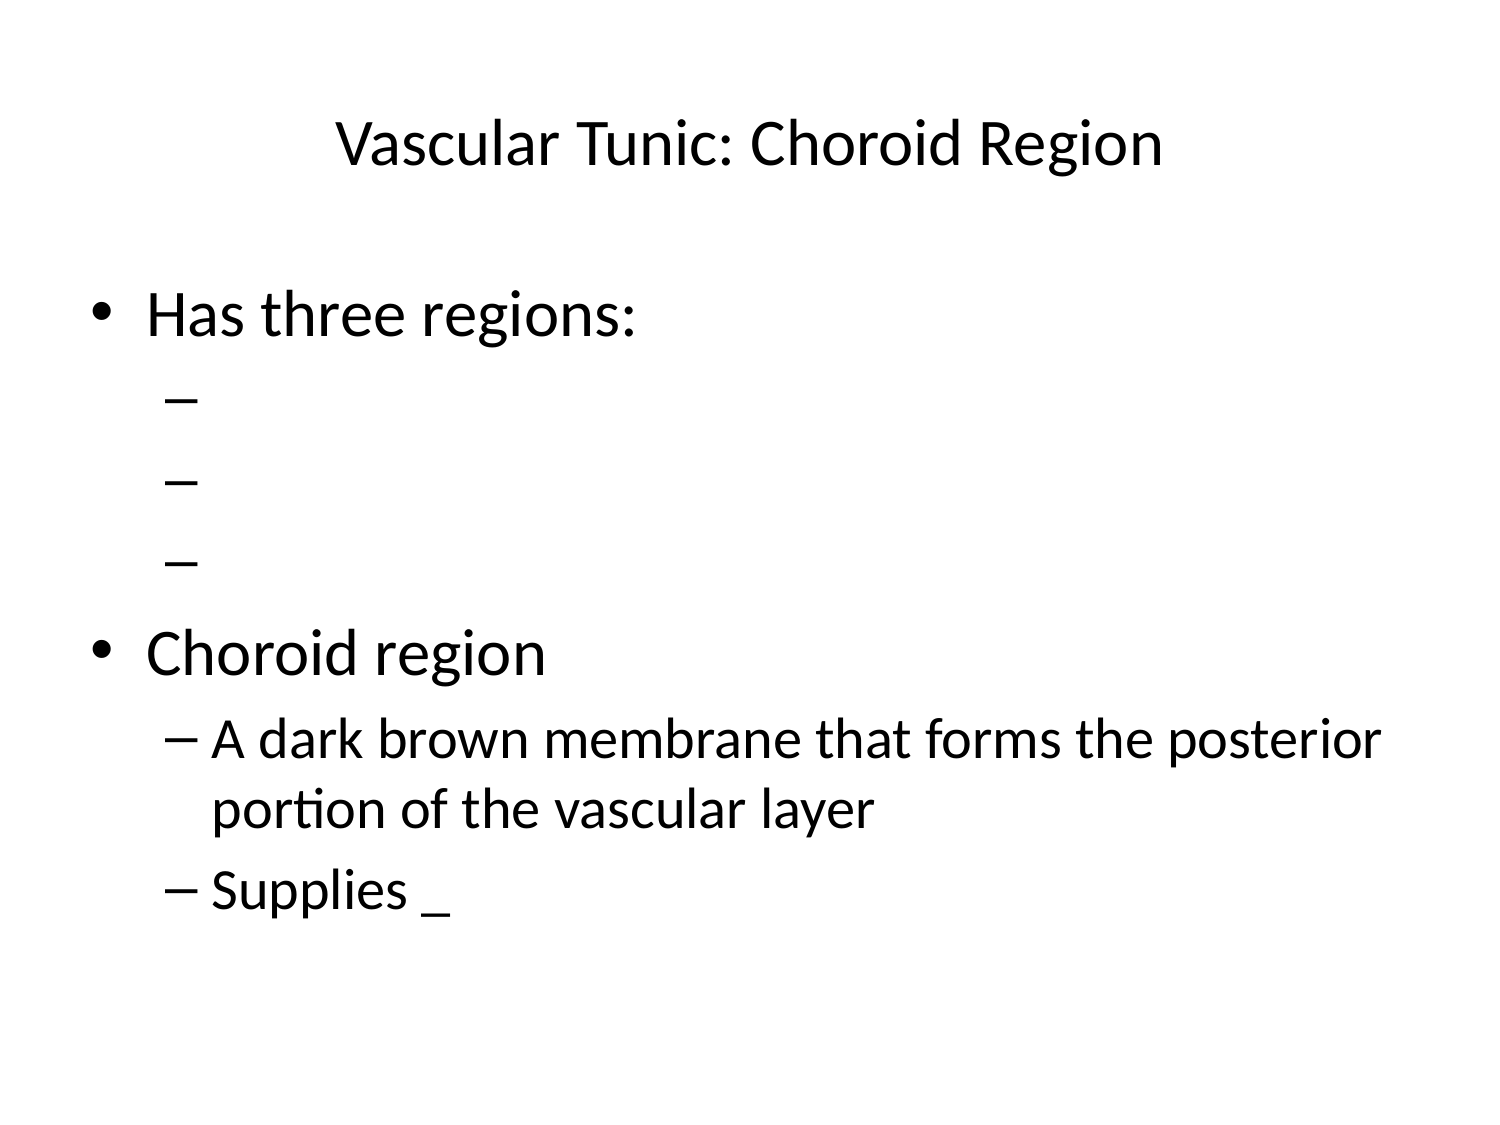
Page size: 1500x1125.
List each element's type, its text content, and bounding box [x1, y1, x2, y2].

list Has three regions: Choroid region A dark brown membrane that forms the posterior portion of the vascular layer Supplies _ [75, 262, 1425, 1005]
title Vascular Tunic: Choroid Region [75, 45, 1425, 233]
